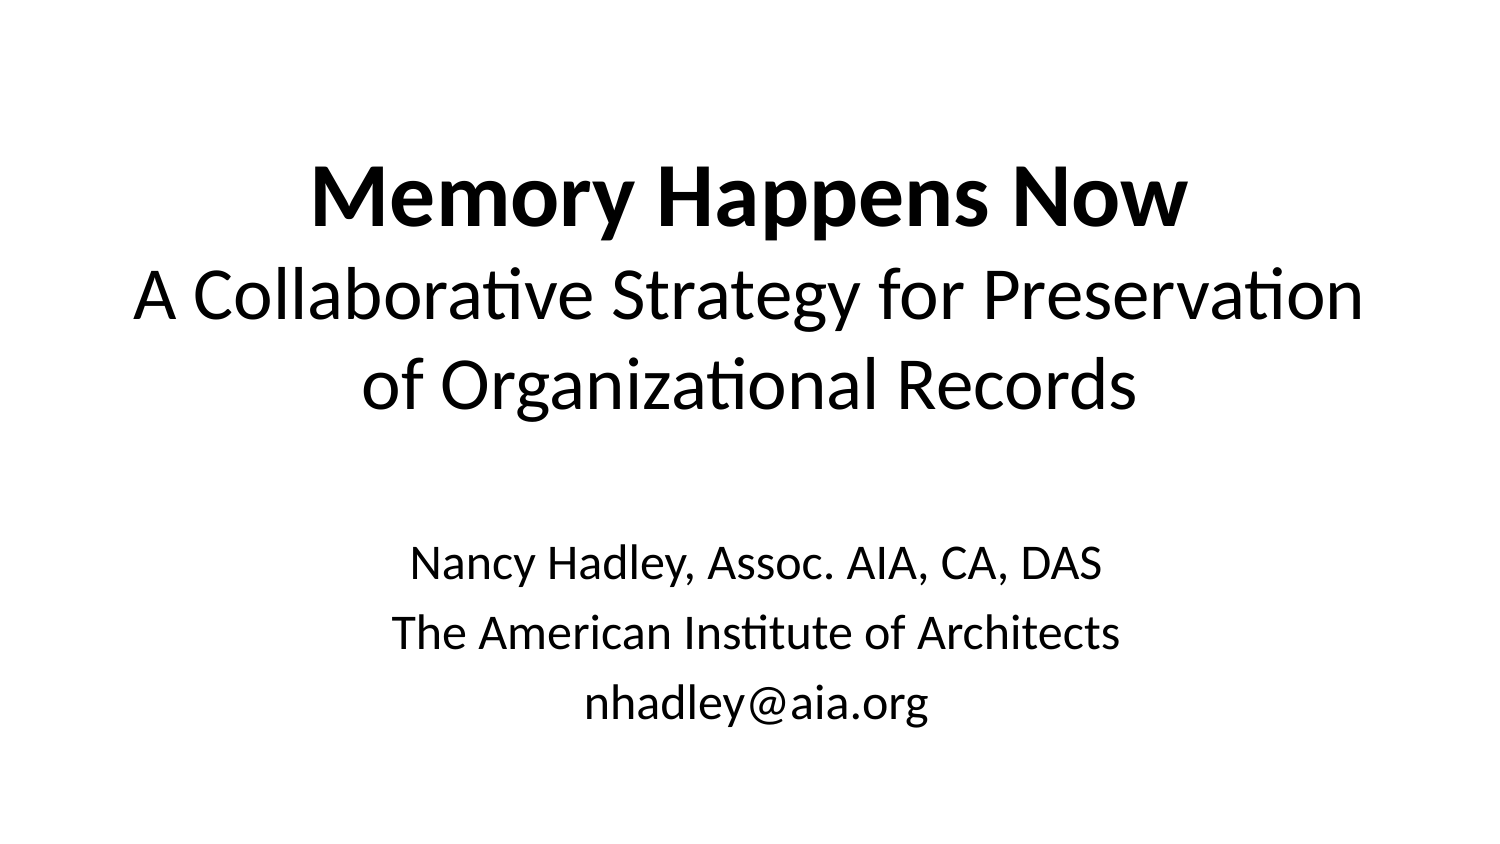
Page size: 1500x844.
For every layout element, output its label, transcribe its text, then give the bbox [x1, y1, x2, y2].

title Memory Happens Now A Collaborative Strategy for Preservation of Organizational Records [112, 84, 1388, 475]
subtitle Nancy Hadley, Assoc. AIA, CA, DAS The American Institute of Architects nhadley@aia.org [162, 521, 1350, 785]
